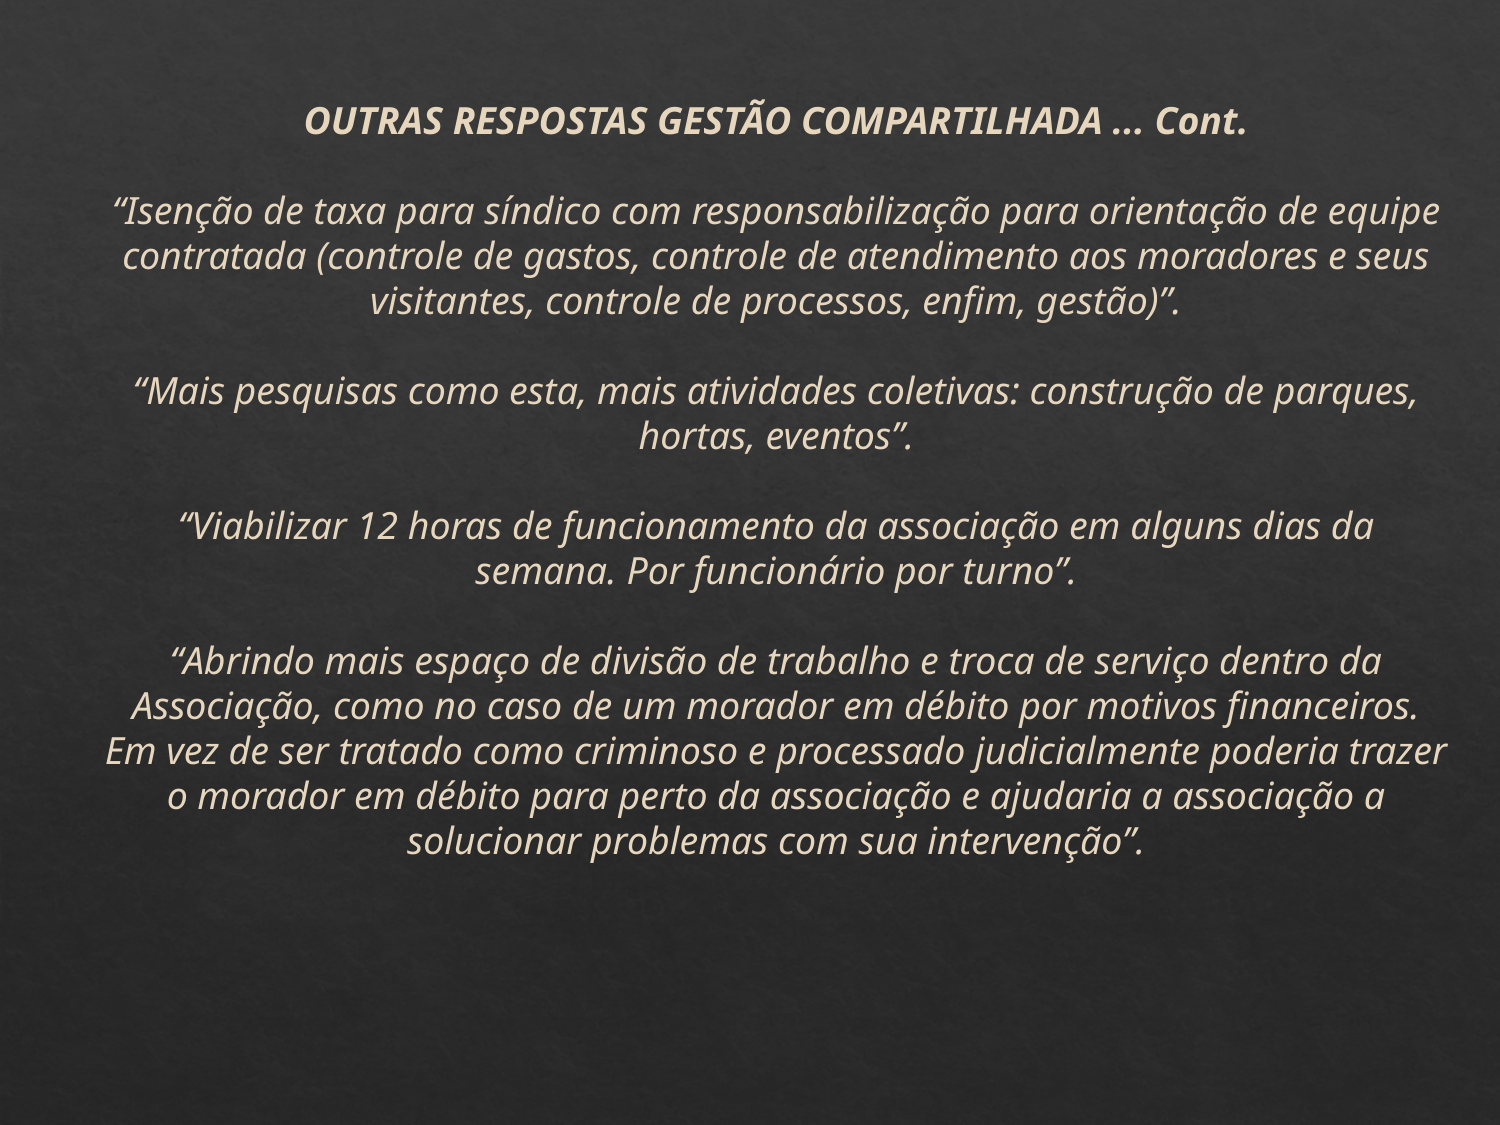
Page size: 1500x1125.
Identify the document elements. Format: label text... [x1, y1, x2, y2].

text_box OUTRAS RESPOSTAS GESTÃO COMPARTILHADA ... Cont. “Isenção de taxa para síndico com responsabilização para orientação de equipe contratada (controle de gastos, controle de atendimento aos moradores e seus visitantes, controle de processos, enfim, gestão)”. “Mais pesquisas como esta, mais atividades coletivas: construção de parques, hortas, eventos”. “Viabilizar 12 horas de funcionamento da associação em alguns dias da semana. Por funcionário por turno”. “Abrindo mais espaço de divisão de trabalho e troca de serviço dentro da Associação, como no caso de um morador em débito por motivos financeiros. Em vez de ser tratado como criminoso e processado judicialmente poderia trazer o morador em débito para perto da associação e ajudaria a associação a solucionar problemas com sua intervenção”. [88, 89, 1465, 960]
